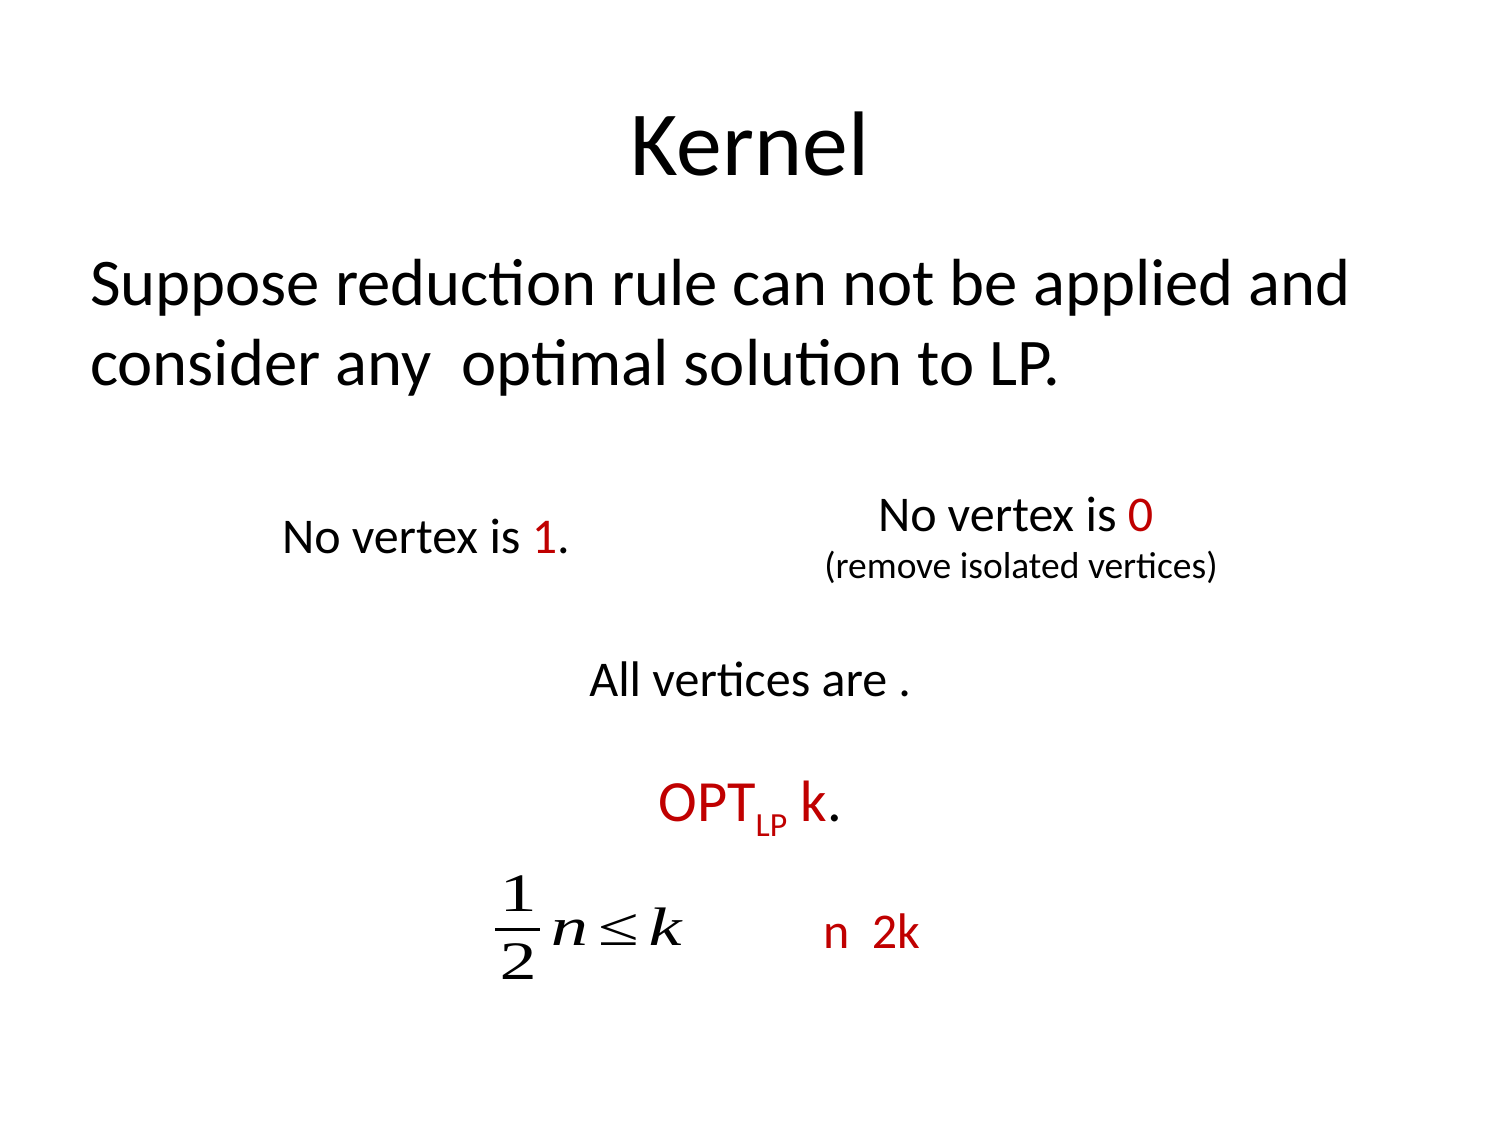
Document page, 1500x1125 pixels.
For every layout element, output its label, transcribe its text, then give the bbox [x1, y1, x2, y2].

title Kernel [75, 45, 1425, 233]
text_box No vertex is 0 (remove isolated vertices) [809, 473, 1234, 594]
text_box No vertex is 1. [267, 496, 585, 571]
